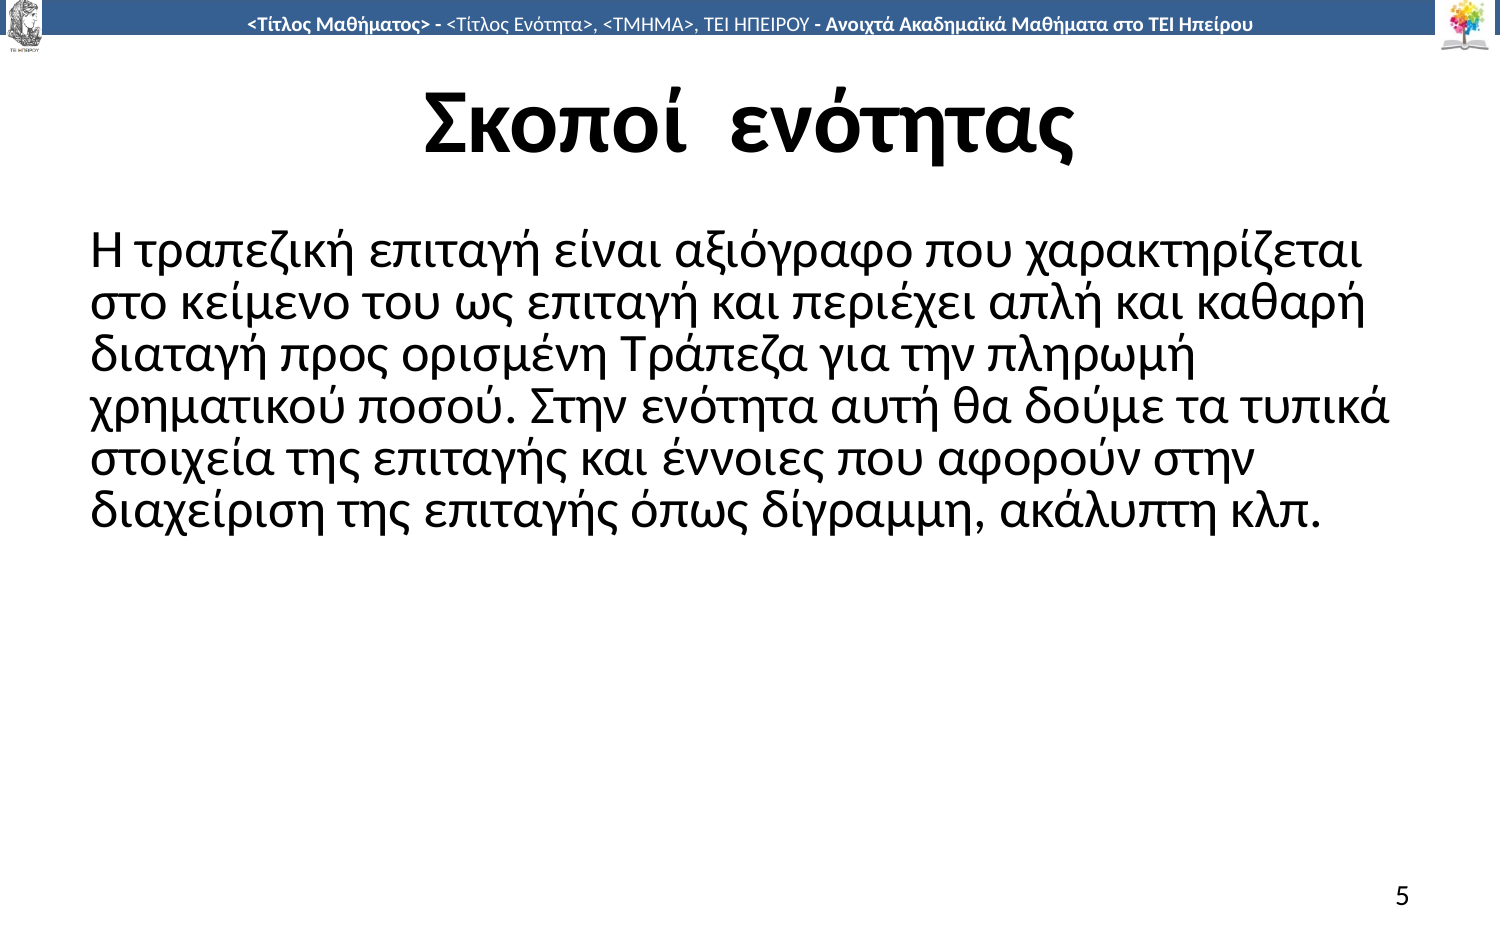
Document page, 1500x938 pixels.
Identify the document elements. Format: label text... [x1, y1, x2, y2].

list Η τραπεζική επιταγή είναι αξιόγραφο που χαρακτηρίζεται στο κείμενο του ως επιταγή και περιέχει απλή και καθαρή διαταγή προς ορισμένη Τράπεζα για την πληρωμή χρηματικού ποσού. Στην ενότητα αυτή θα δούμε τα τυπικά στοιχεία της επιταγής και έννοιες που αφορούν στην διαχείριση της επιταγής όπως δίγραμμη, ακάλυπτη κλπ. [75, 218, 1425, 838]
title Σκοποί ενότητας [75, 37, 1425, 194]
picture [1435, 0, 1495, 52]
picture [6, 0, 42, 54]
slide_number 5 [1074, 868, 1425, 919]
